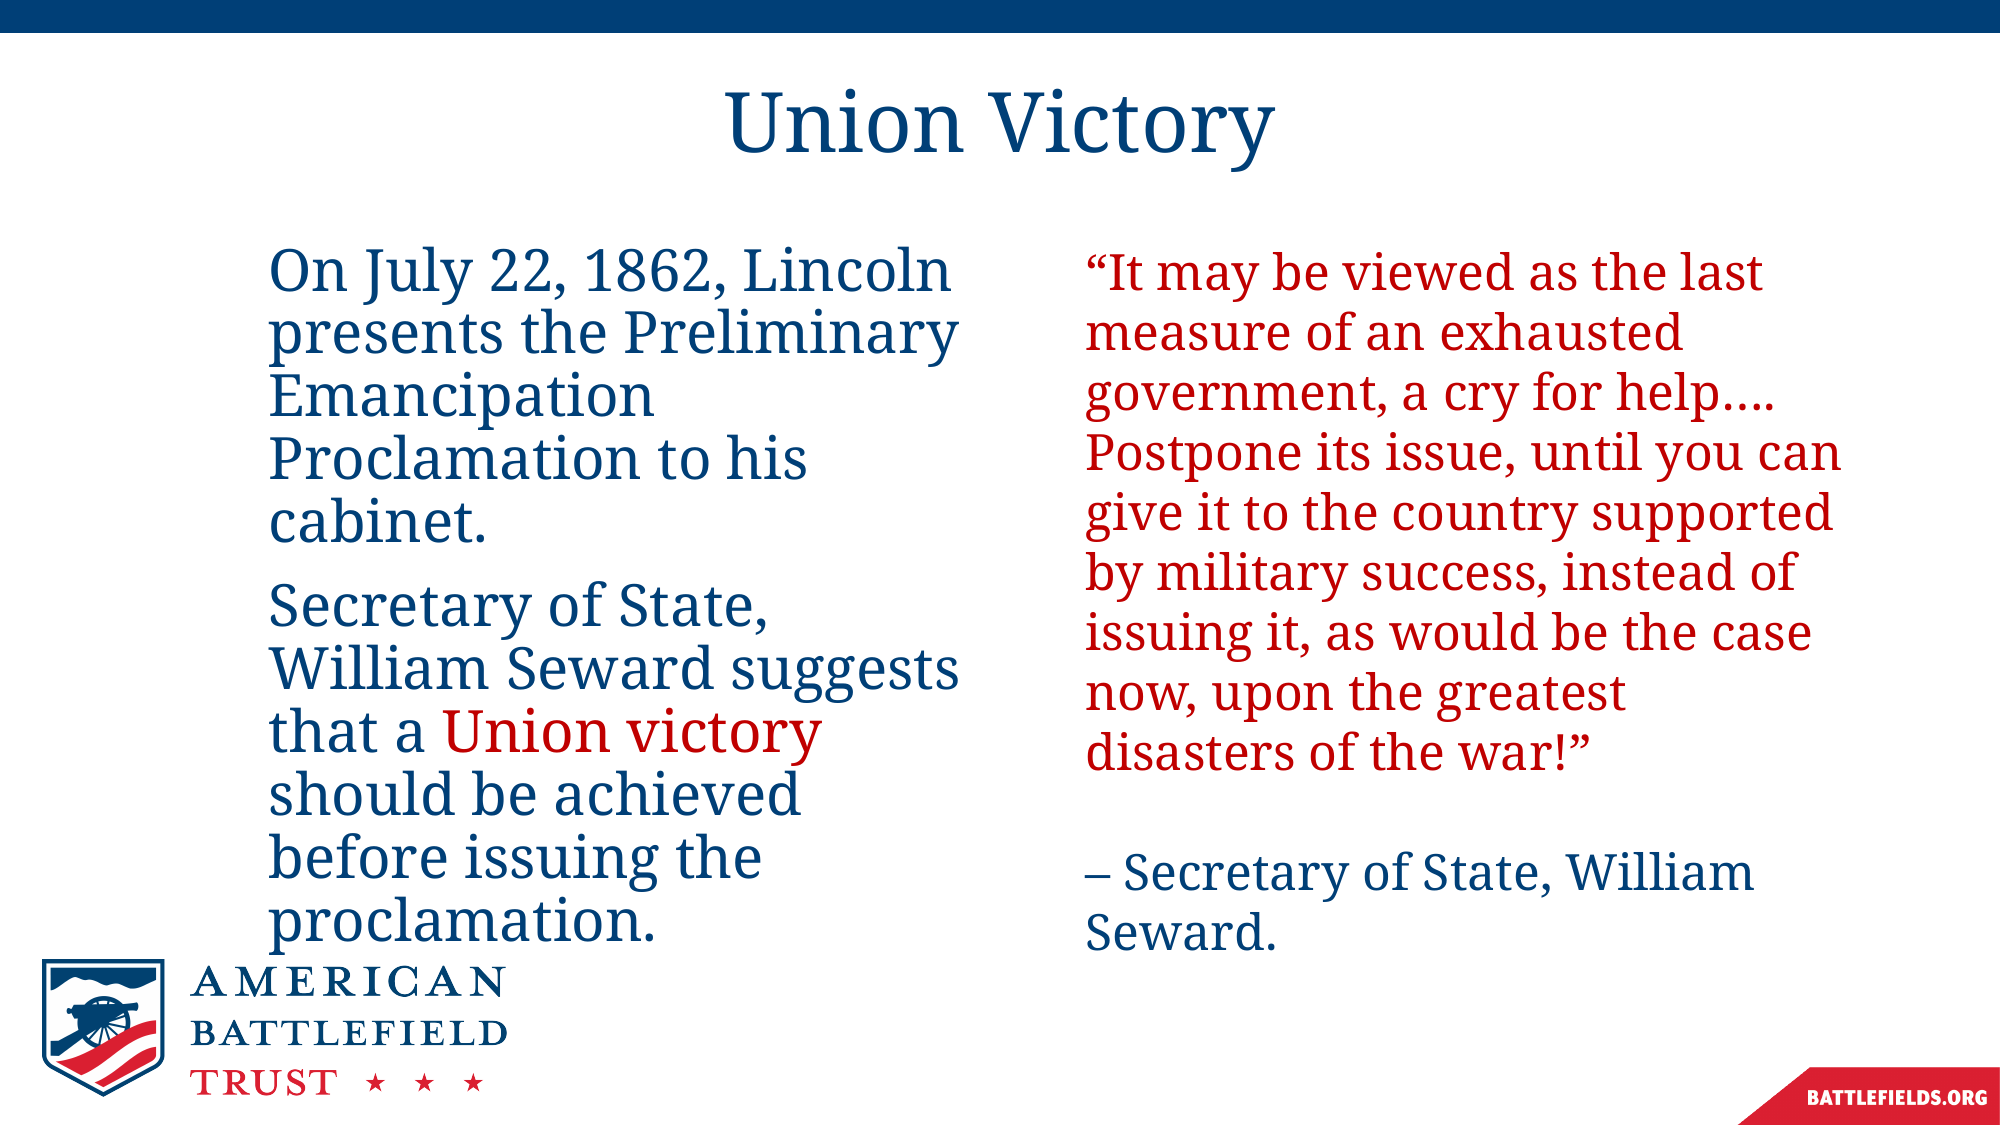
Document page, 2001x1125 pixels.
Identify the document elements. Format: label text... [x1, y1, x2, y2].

picture [42, 959, 508, 1097]
text_box On July 22, 1862, Lincoln presents the Preliminary Emancipation Proclamation to his cabinet. Secretary of State, William Seward suggests that a Union victory should be achieved before issuing the proclamation. [253, 233, 1000, 892]
title Union Victory [137, 49, 1863, 194]
text_box “It may be viewed as the last measure of an exhausted government, a cry for help…. Postpone its issue, until you can give it to the country supported by military success, instead of issuing it, as would be the case now, upon the greatest disasters of the war!” – Secretary of State, William Seward. [1070, 233, 1863, 968]
picture [1737, 1067, 2000, 1125]
